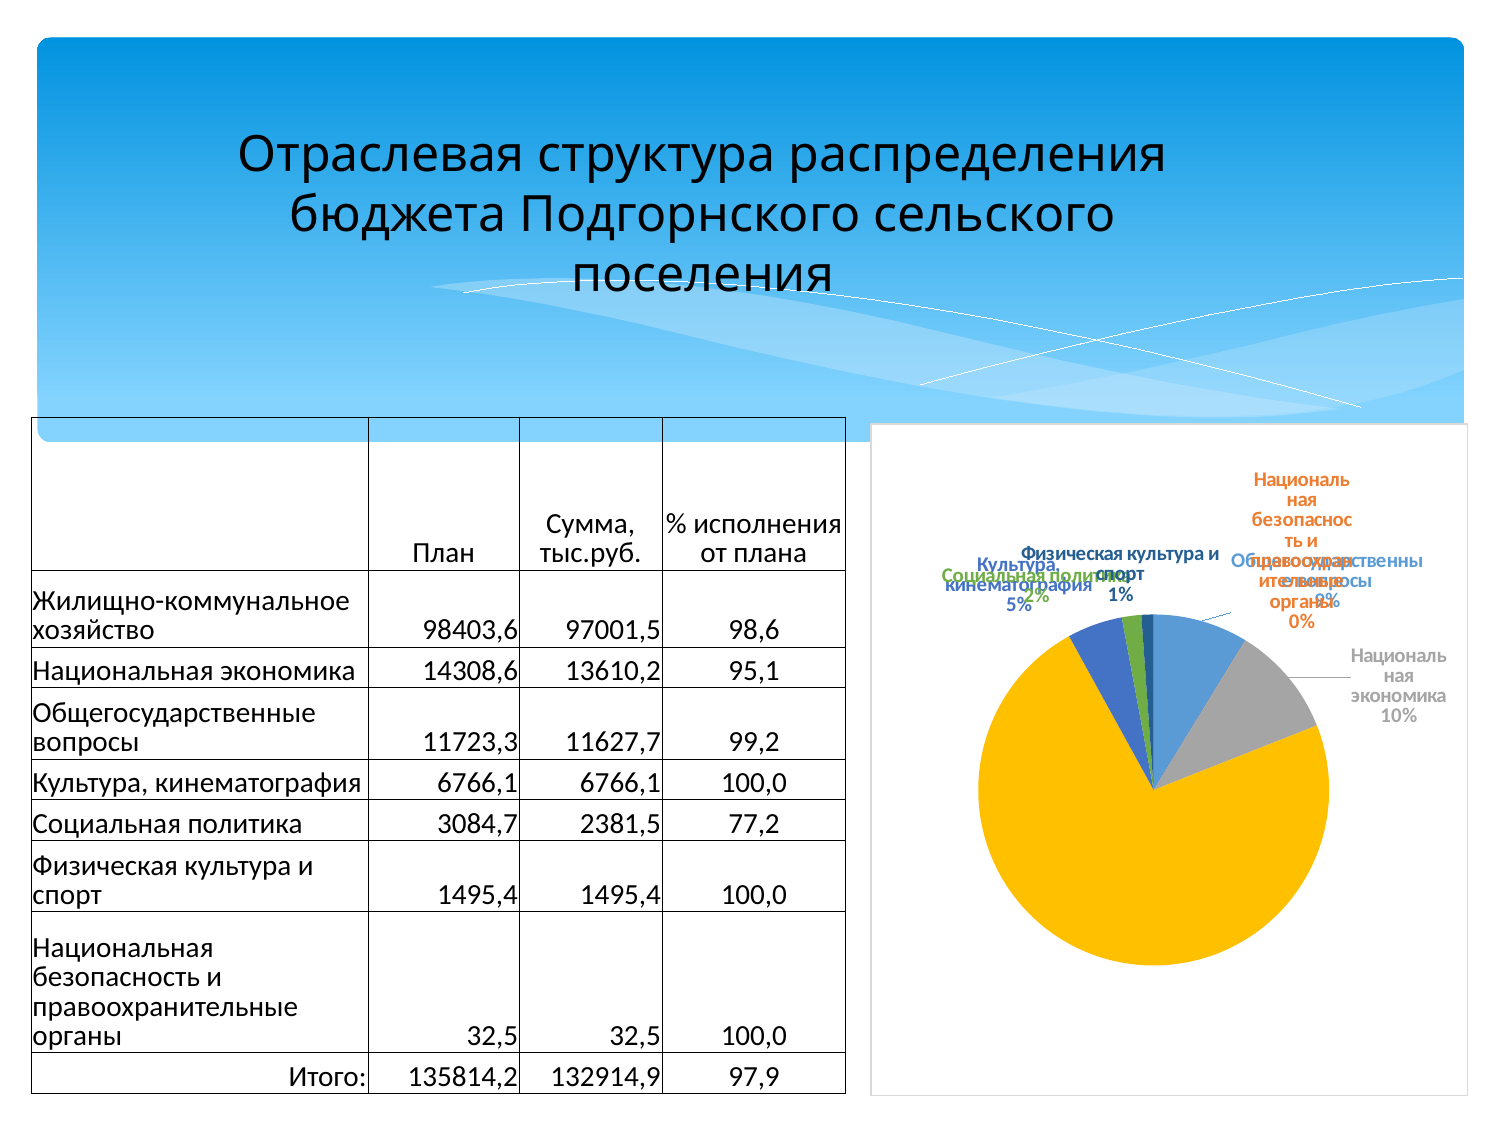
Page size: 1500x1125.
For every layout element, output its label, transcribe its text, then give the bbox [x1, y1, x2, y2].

table_cell 1495,4 [520, 841, 662, 911]
table_cell Культура, кинематография [32, 760, 368, 799]
table_cell Итого: [32, 1053, 368, 1093]
table_cell 32,5 [369, 912, 519, 1052]
table_cell 99,2 [663, 688, 845, 759]
table_header [32, 418, 368, 570]
table_cell 77,2 [663, 800, 845, 840]
table_cell 6766,1 [369, 760, 519, 799]
table_cell 95,1 [663, 648, 845, 687]
chart [869, 422, 1469, 1097]
table_cell Национальная экономика [32, 648, 368, 687]
table_cell 3084,7 [369, 800, 519, 840]
table_cell 132914,9 [520, 1053, 662, 1093]
table_cell 11723,3 [369, 688, 519, 759]
table_cell 97001,5 [520, 571, 662, 647]
table_cell 100,0 [663, 841, 845, 911]
table_cell Социальная политика [32, 800, 368, 840]
table_cell 97,9 [663, 1053, 845, 1093]
table_cell 2381,5 [520, 800, 662, 840]
table_cell Жилищно-коммунальное хозяйство [32, 571, 368, 647]
table_cell 11627,7 [520, 688, 662, 759]
table_cell Общегосударственные вопросы [32, 688, 368, 759]
table_cell 32,5 [520, 912, 662, 1052]
table_cell 98403,6 [369, 571, 519, 647]
table_cell 135814,2 [369, 1053, 519, 1093]
table_header Сумма, тыс.руб. [520, 418, 662, 570]
table_cell 98,6 [663, 571, 845, 647]
table_header План [369, 418, 519, 570]
table_cell Национальная безопасность и правоохранительные органы [32, 912, 368, 1052]
table_cell 13610,2 [520, 648, 662, 687]
table_header % исполнения от плана [663, 418, 845, 570]
table_cell 14308,6 [369, 648, 519, 687]
text_box Отраслевая структура распределения бюджета Подгорнского сельского поселения [147, 113, 1258, 309]
table_cell 100,0 [663, 912, 845, 1052]
table_cell Физическая культура и спорт [32, 841, 368, 911]
table_cell 1495,4 [369, 841, 519, 911]
table_cell 100,0 [663, 760, 845, 799]
table_cell 6766,1 [520, 760, 662, 799]
